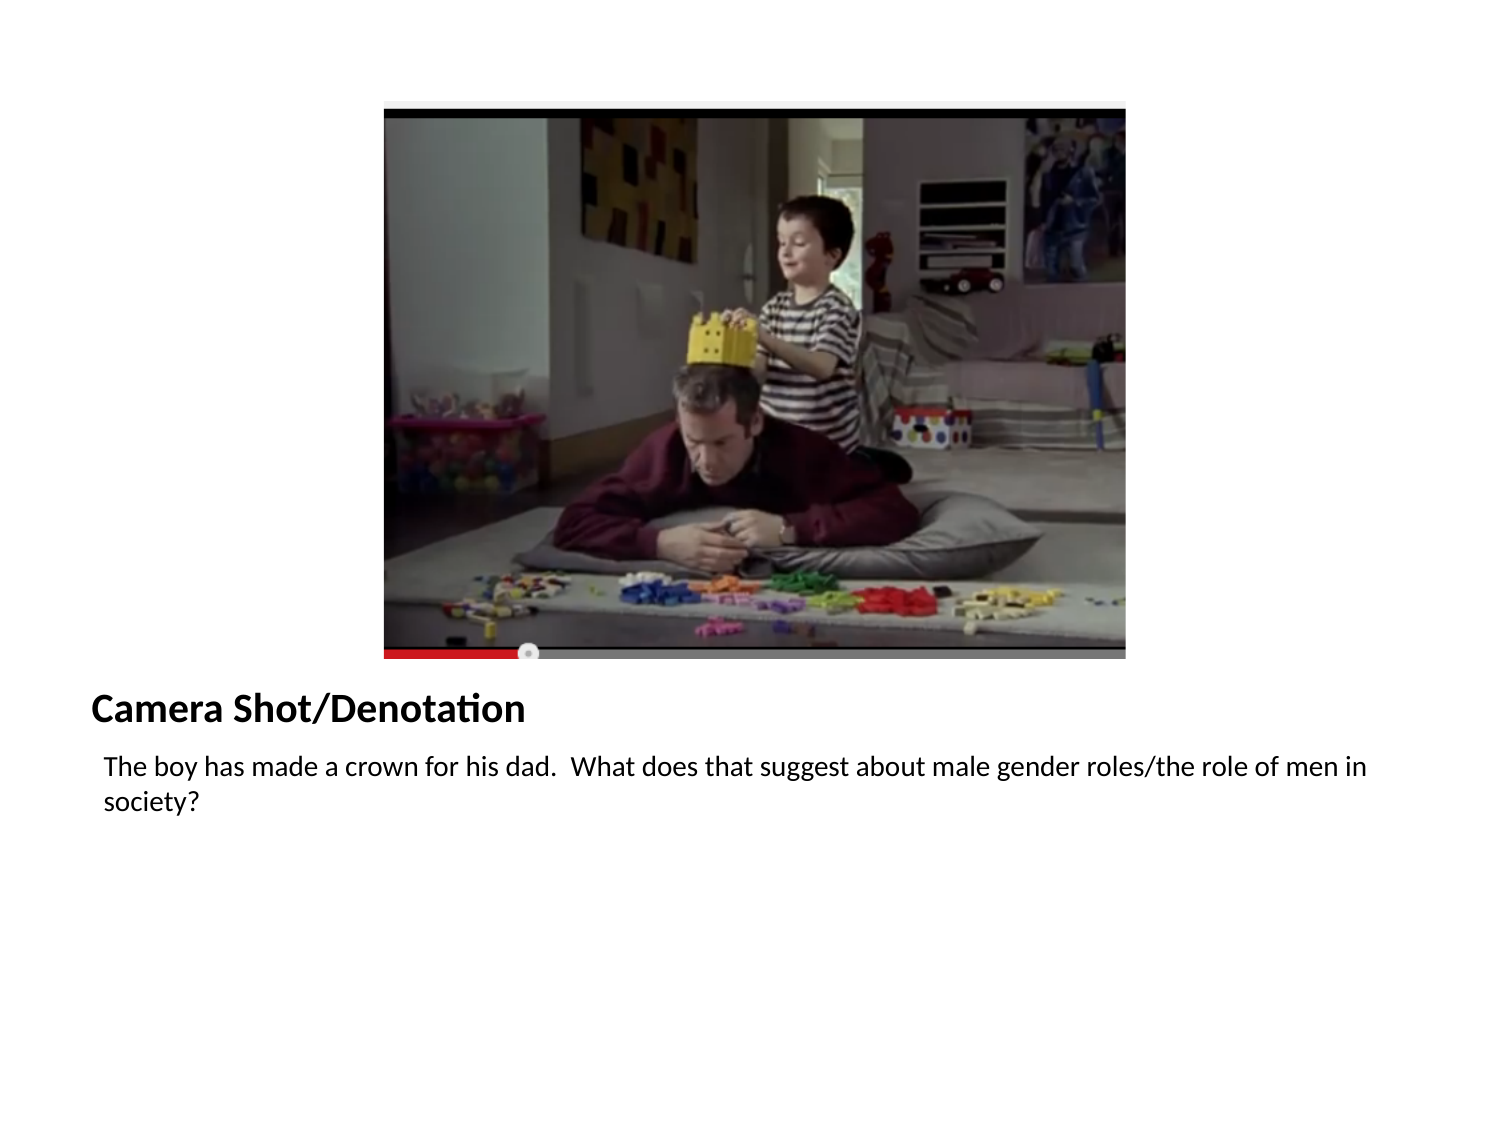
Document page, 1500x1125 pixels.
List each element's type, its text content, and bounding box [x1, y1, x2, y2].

picture [383, 101, 1126, 659]
title Camera Shot/Denotation [76, 645, 1424, 739]
list The boy has made a crown for his dad. What does that suggest about male gender roles/the role of men in society? [88, 739, 1447, 1013]
